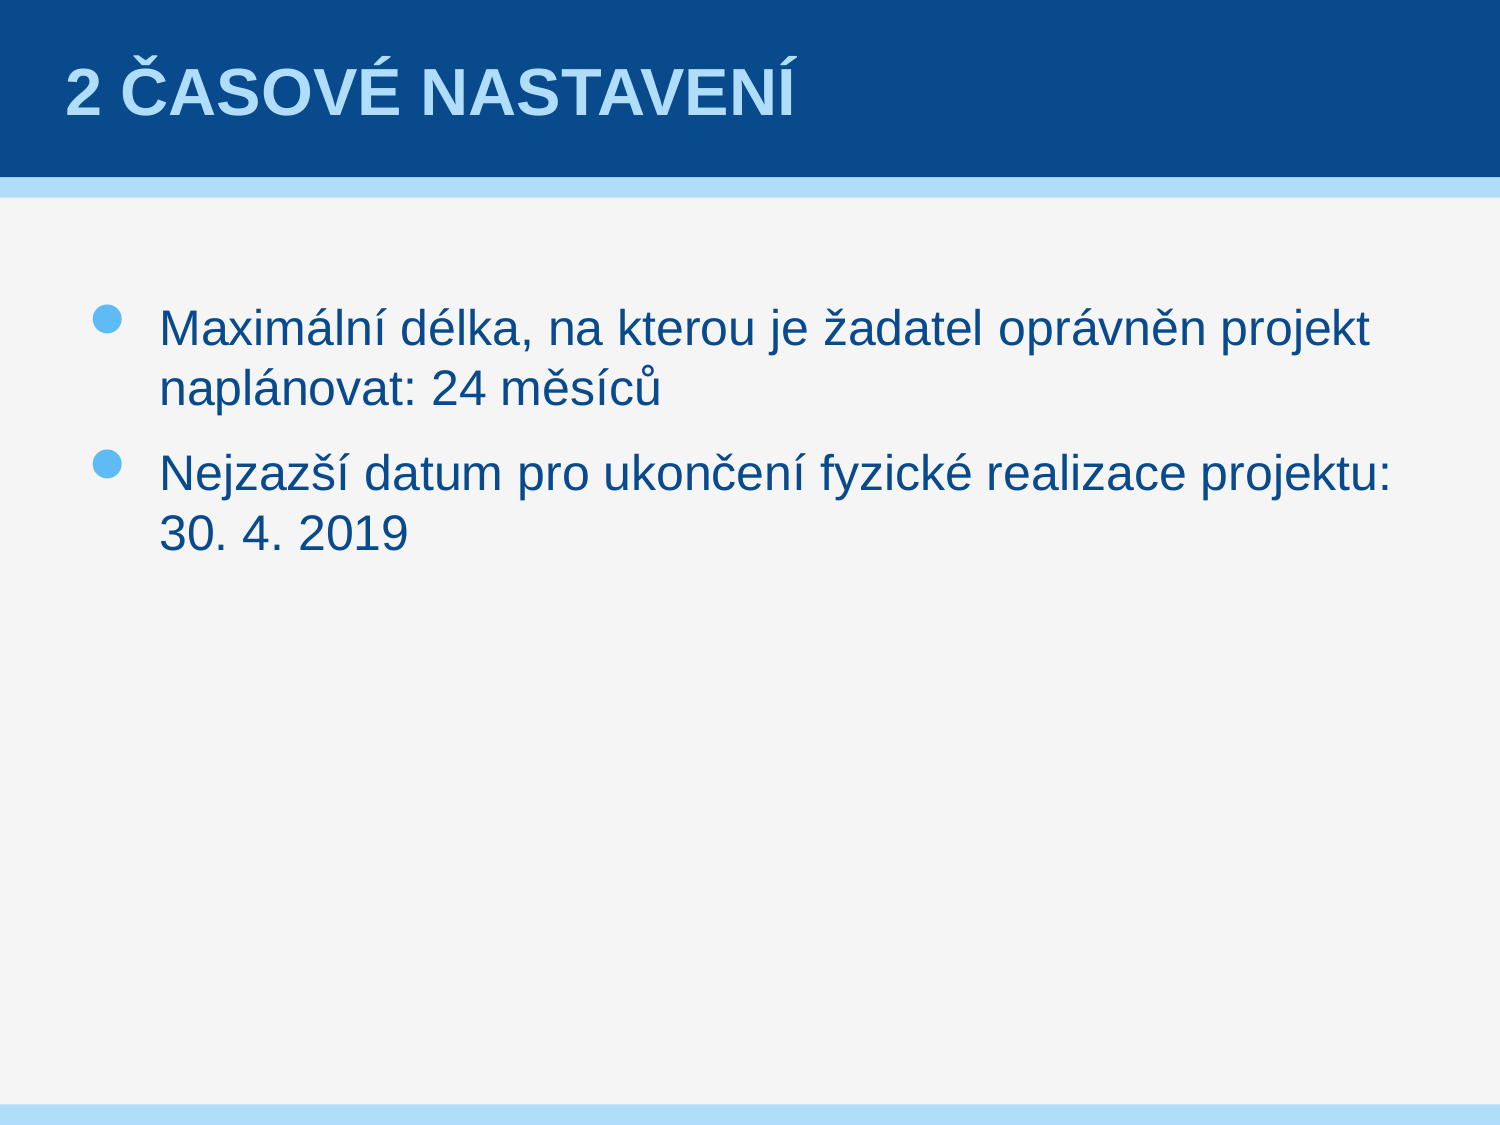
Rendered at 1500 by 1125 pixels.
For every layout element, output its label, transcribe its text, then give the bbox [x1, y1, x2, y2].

title 2 Časové nastavení [59, 0, 1441, 178]
list Maximální délka, na kterou je žadatel oprávněn projekt naplánovat: 24 měsíců Nejzazší datum pro ukončení fyzické realizace projektu: 30. 4. 2019 [88, 295, 1412, 1004]
